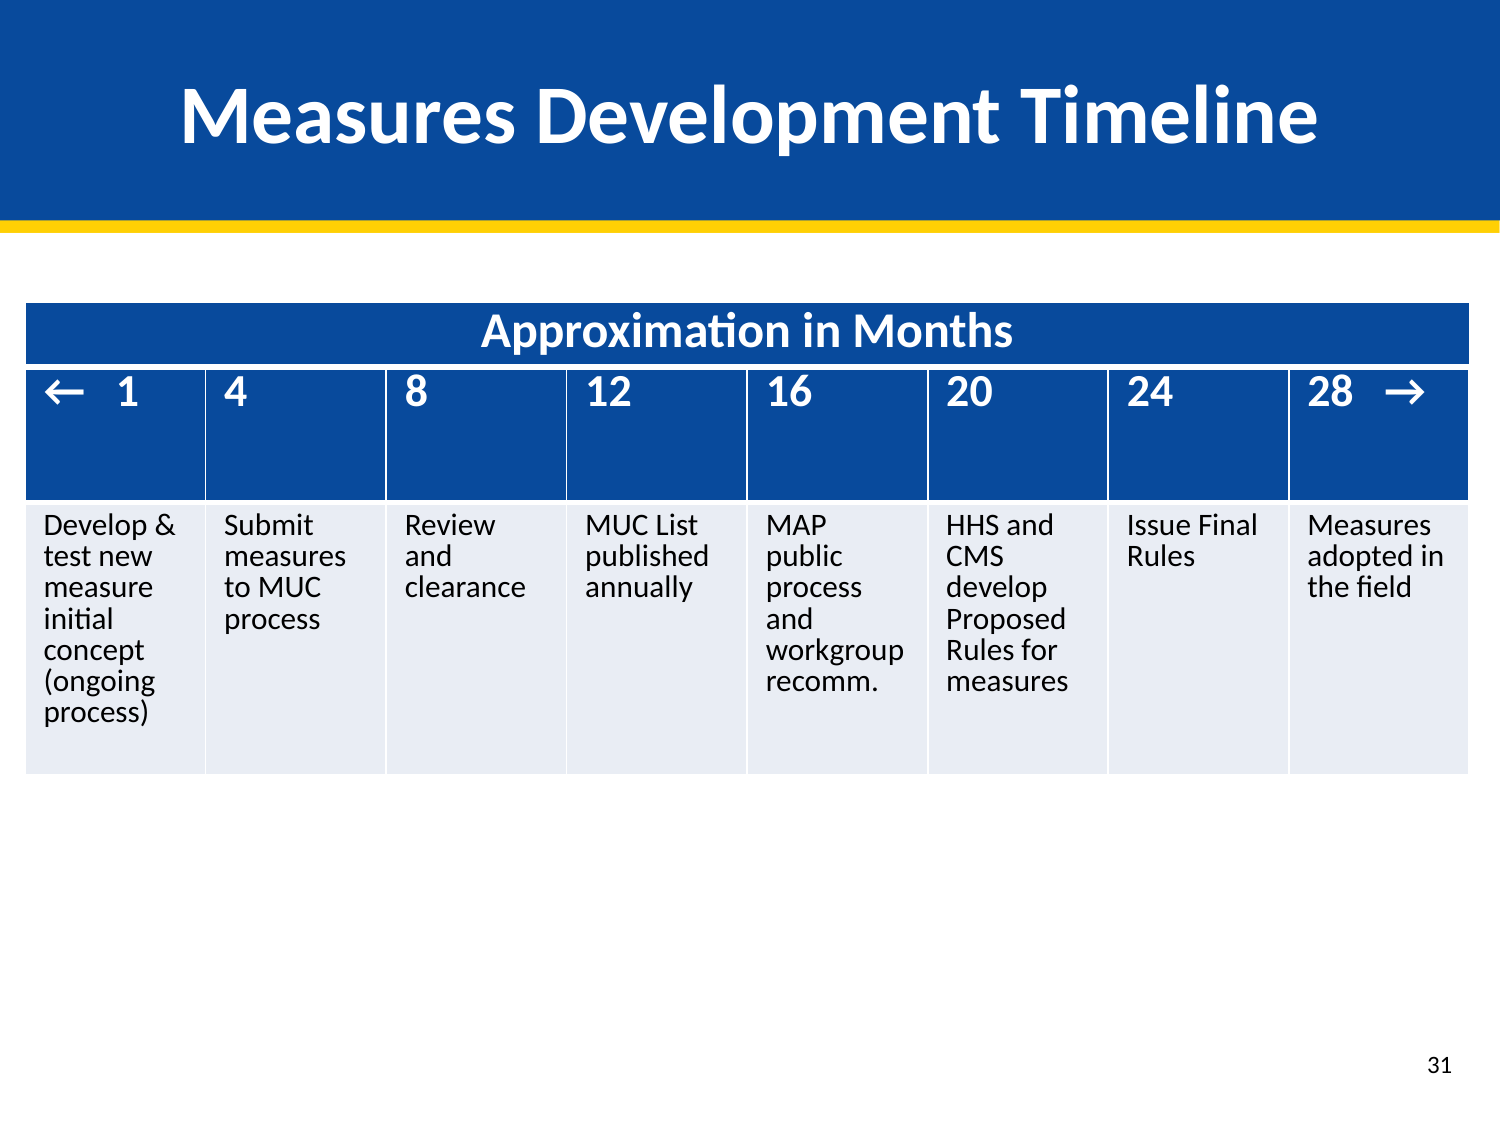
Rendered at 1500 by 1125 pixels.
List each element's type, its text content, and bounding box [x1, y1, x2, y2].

table_header 8 [387, 370, 566, 500]
table_header 24 [1109, 370, 1288, 500]
table_cell MAP public process and workgroup recomm. [748, 505, 927, 774]
table_header 16 [748, 370, 927, 500]
table_cell MUC List published annually [567, 505, 746, 774]
table_header 20 [929, 370, 1107, 500]
table_header ← 1 [26, 370, 205, 500]
table_cell Issue Final Rules [1109, 505, 1288, 774]
table_header 4 [206, 370, 385, 500]
table_header 28 → [1290, 370, 1468, 500]
table_cell Measures adopted in the field [1290, 505, 1468, 774]
table_header 12 [567, 370, 746, 500]
table_header Approximation in Months [26, 303, 1469, 364]
table_cell HHS and CMS develop Proposed Rules for measures [929, 505, 1107, 774]
table_cell Submit measures to MUC process [206, 505, 385, 774]
table_cell Review and clearance [387, 505, 566, 774]
table_cell Develop & test new measure initial concept (ongoing process) [26, 505, 205, 774]
title Measures Development Timeline [0, 0, 1500, 221]
